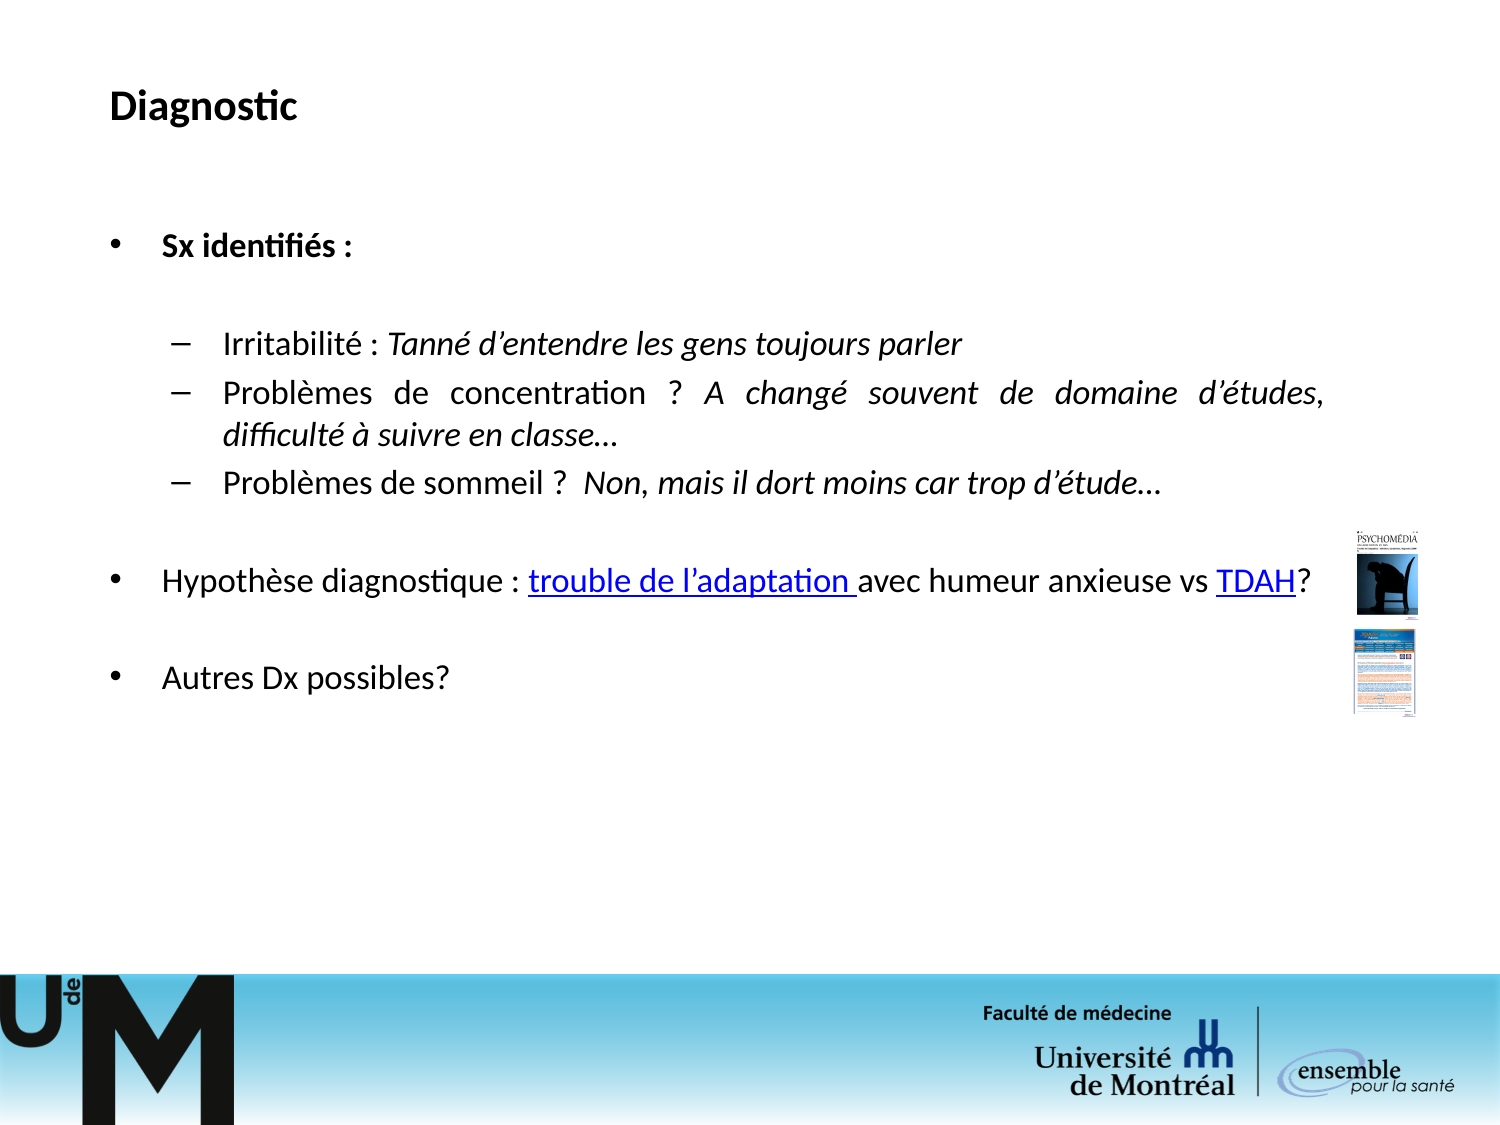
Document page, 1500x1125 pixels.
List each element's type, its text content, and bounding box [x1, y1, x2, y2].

picture [0, 975, 234, 1125]
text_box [1351, 625, 1417, 718]
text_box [1355, 528, 1421, 620]
title Diagnostic [94, 69, 1276, 175]
list Sx identifiés : Irritabilité : Tanné d’entendre les gens toujours parler Problèmes de concentration ? A changé souvent de domaine d’études, difficulté à suivre en classe… Problèmes de sommeil ? Non, mais il dort moins car trop d’étude… Hypothèse diagnostique : trouble de l’adaptation avec humeur anxieuse vs TDAH? Autres Dx possibles? [94, 215, 1341, 717]
picture [972, 998, 1467, 1104]
